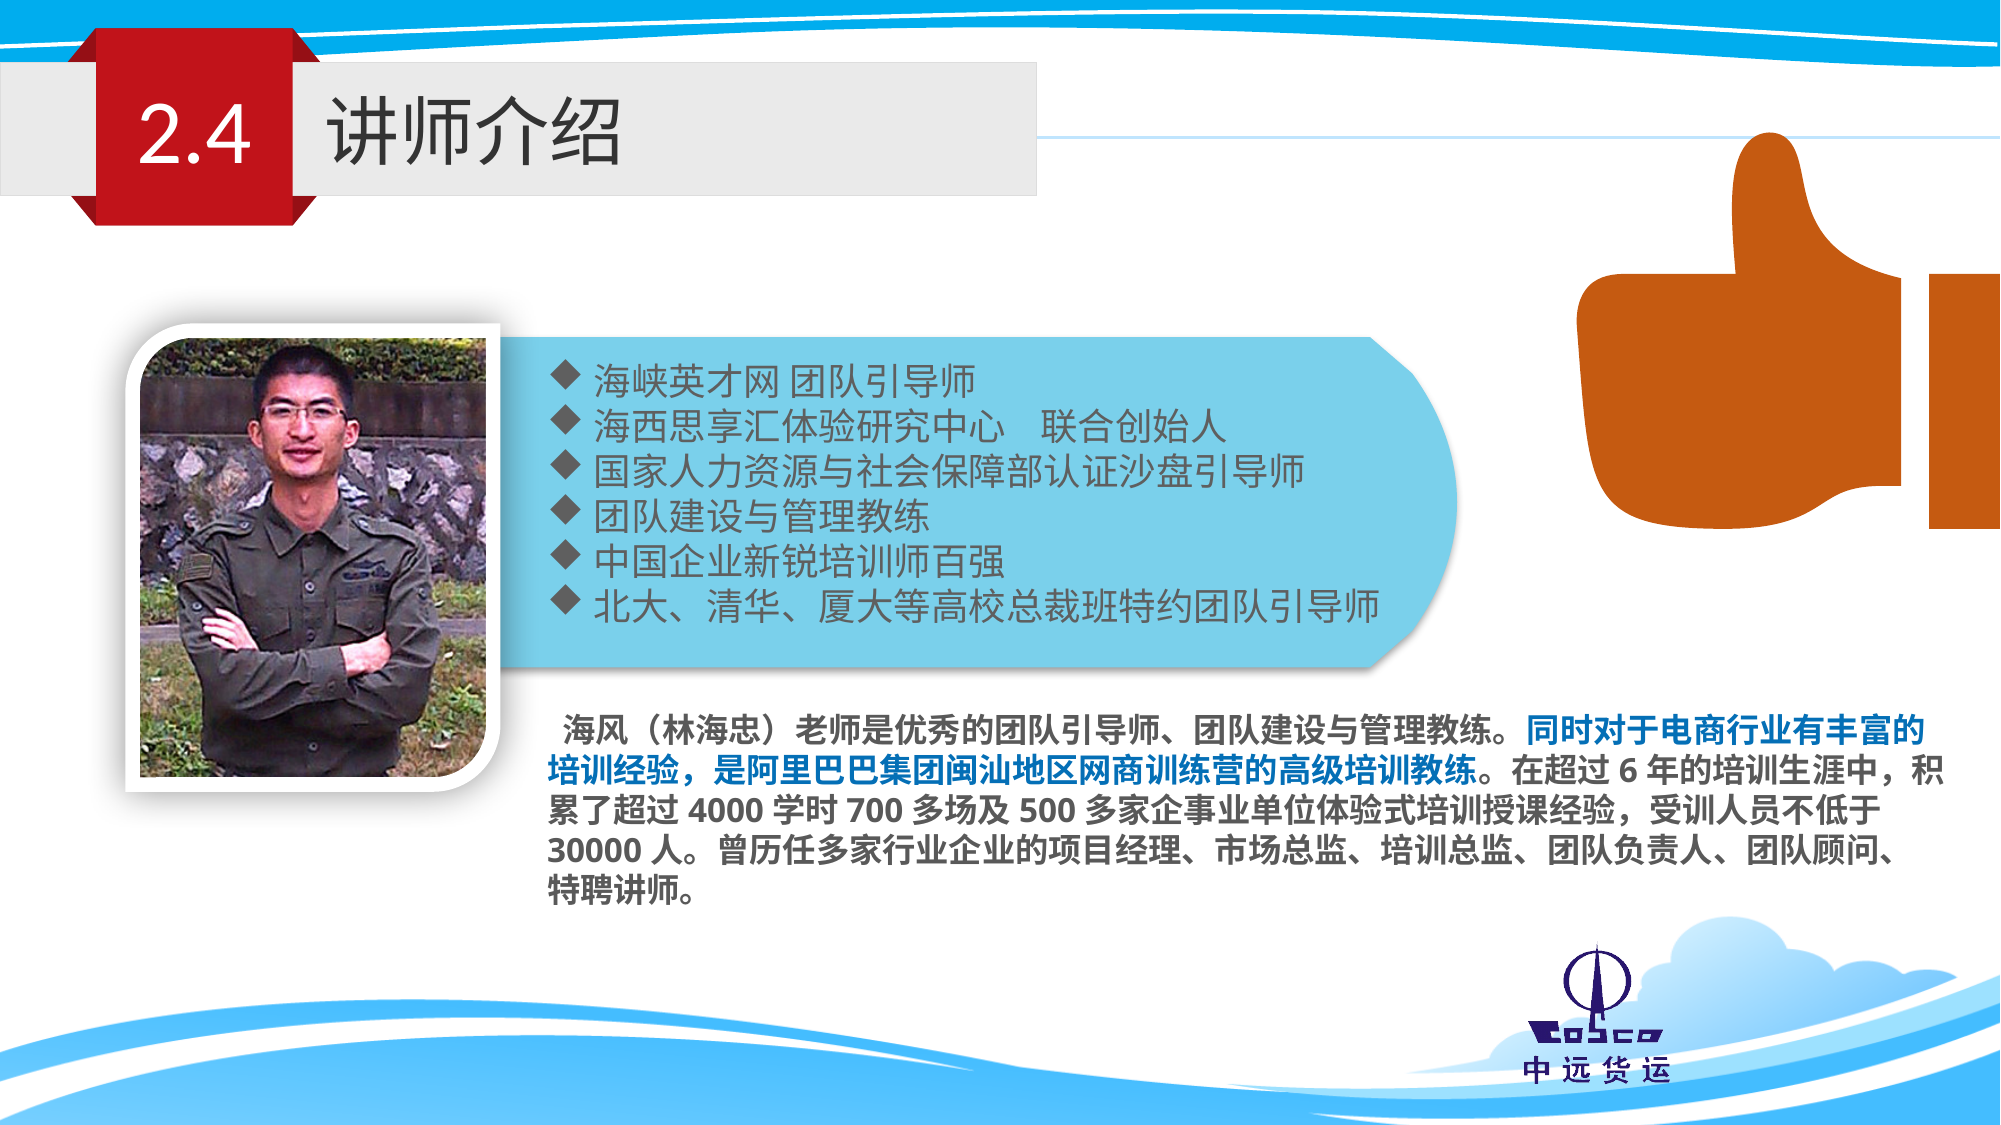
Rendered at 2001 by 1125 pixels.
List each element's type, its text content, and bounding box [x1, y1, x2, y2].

text_box 海风（林海忠）老师是优秀的团队引导师、团队建设与管理教练。同时对于电商行业有丰富的培训经验，是阿里巴巴集团闽汕地区网商训练营的高级培训教练。在超过6年的培训生涯中，积累了超过4000学时700多场及500多家企事业单位体验式培训授课经验，受训人员不低于30000人。曾历任多家行业企业的项目经理、市场总监、培训总监、团队负责人、团队顾问、特聘讲师。 [532, 701, 1961, 916]
text_box 海峡英才网 团队引导师 海西思享汇体验研究中心 联合创始人 国家人力资源与社会保障部认证沙盘引导师 团队建设与管理教练 中国企业新锐培训师百强 北大、清华、厦大等高校总裁班特约团队引导师 [532, 350, 1418, 635]
text_box [1929, 273, 2000, 529]
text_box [0, 28, 1037, 226]
picture [1037, 32, 2000, 136]
text_box [526, 335, 1409, 669]
text_box [1418, 379, 1459, 625]
text_box [1576, 132, 1902, 529]
picture [0, 139, 2000, 1125]
